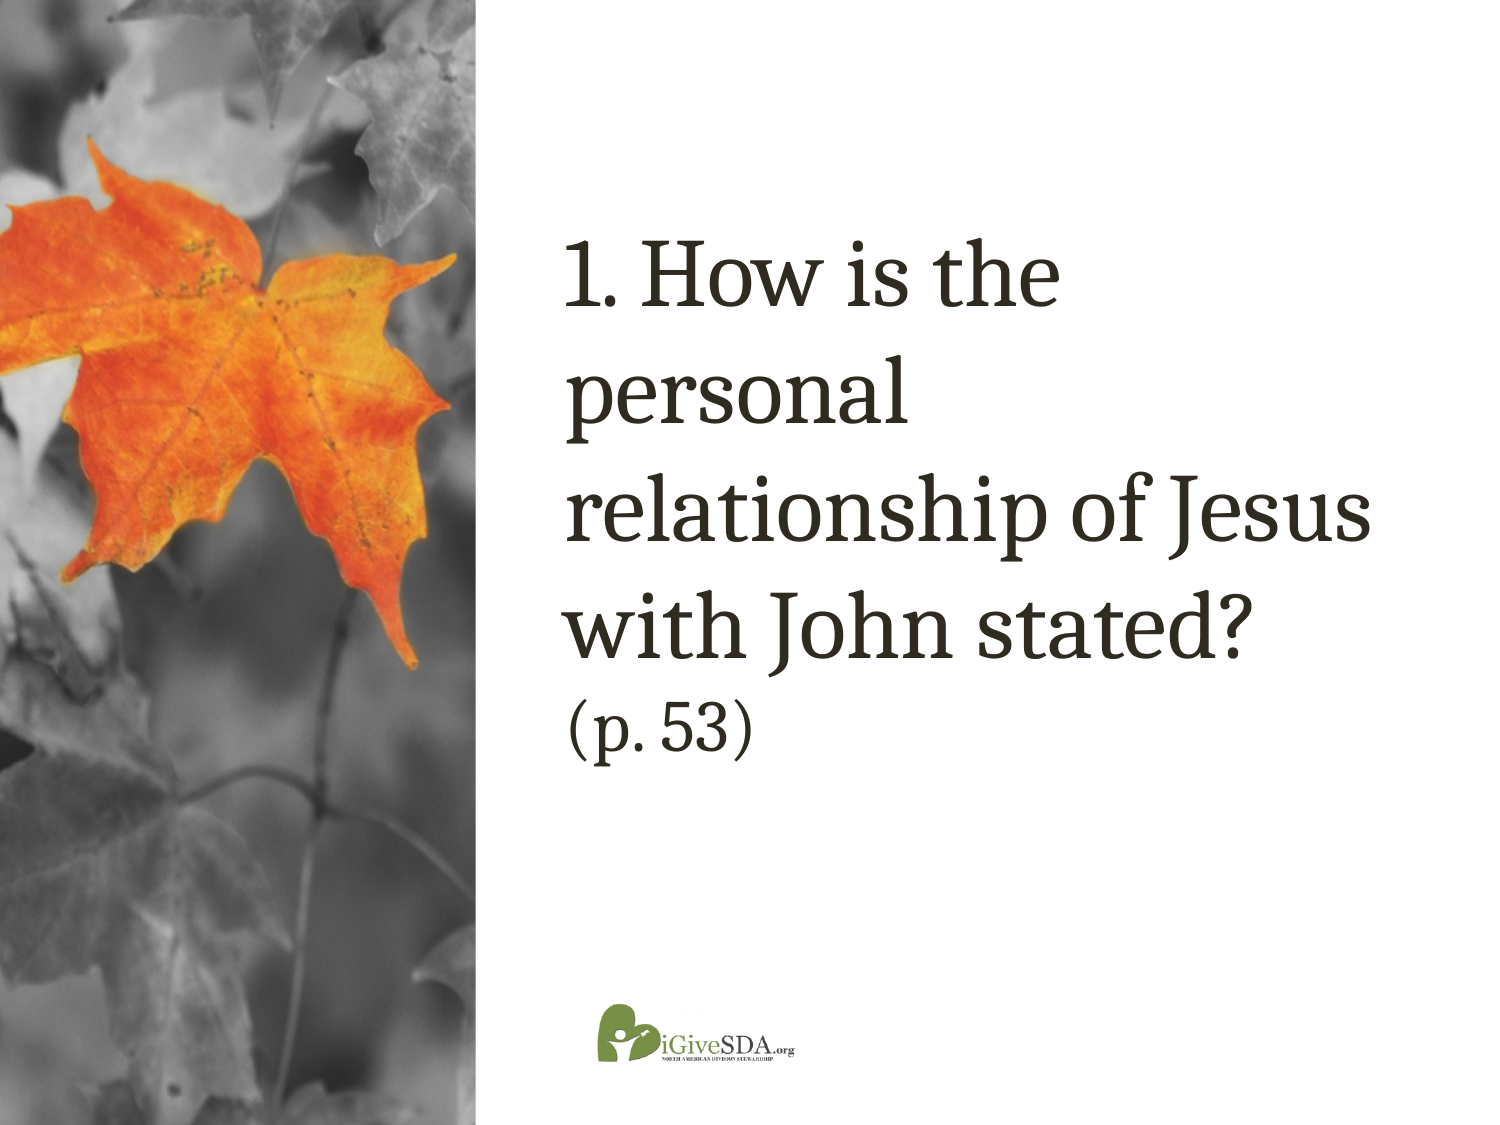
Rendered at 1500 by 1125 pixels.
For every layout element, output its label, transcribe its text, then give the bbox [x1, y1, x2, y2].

picture [580, 989, 804, 1077]
title 1. How is the personal relationship of Jesus with John stated? (p. 53) [549, 200, 1438, 775]
picture [0, 0, 476, 1125]
